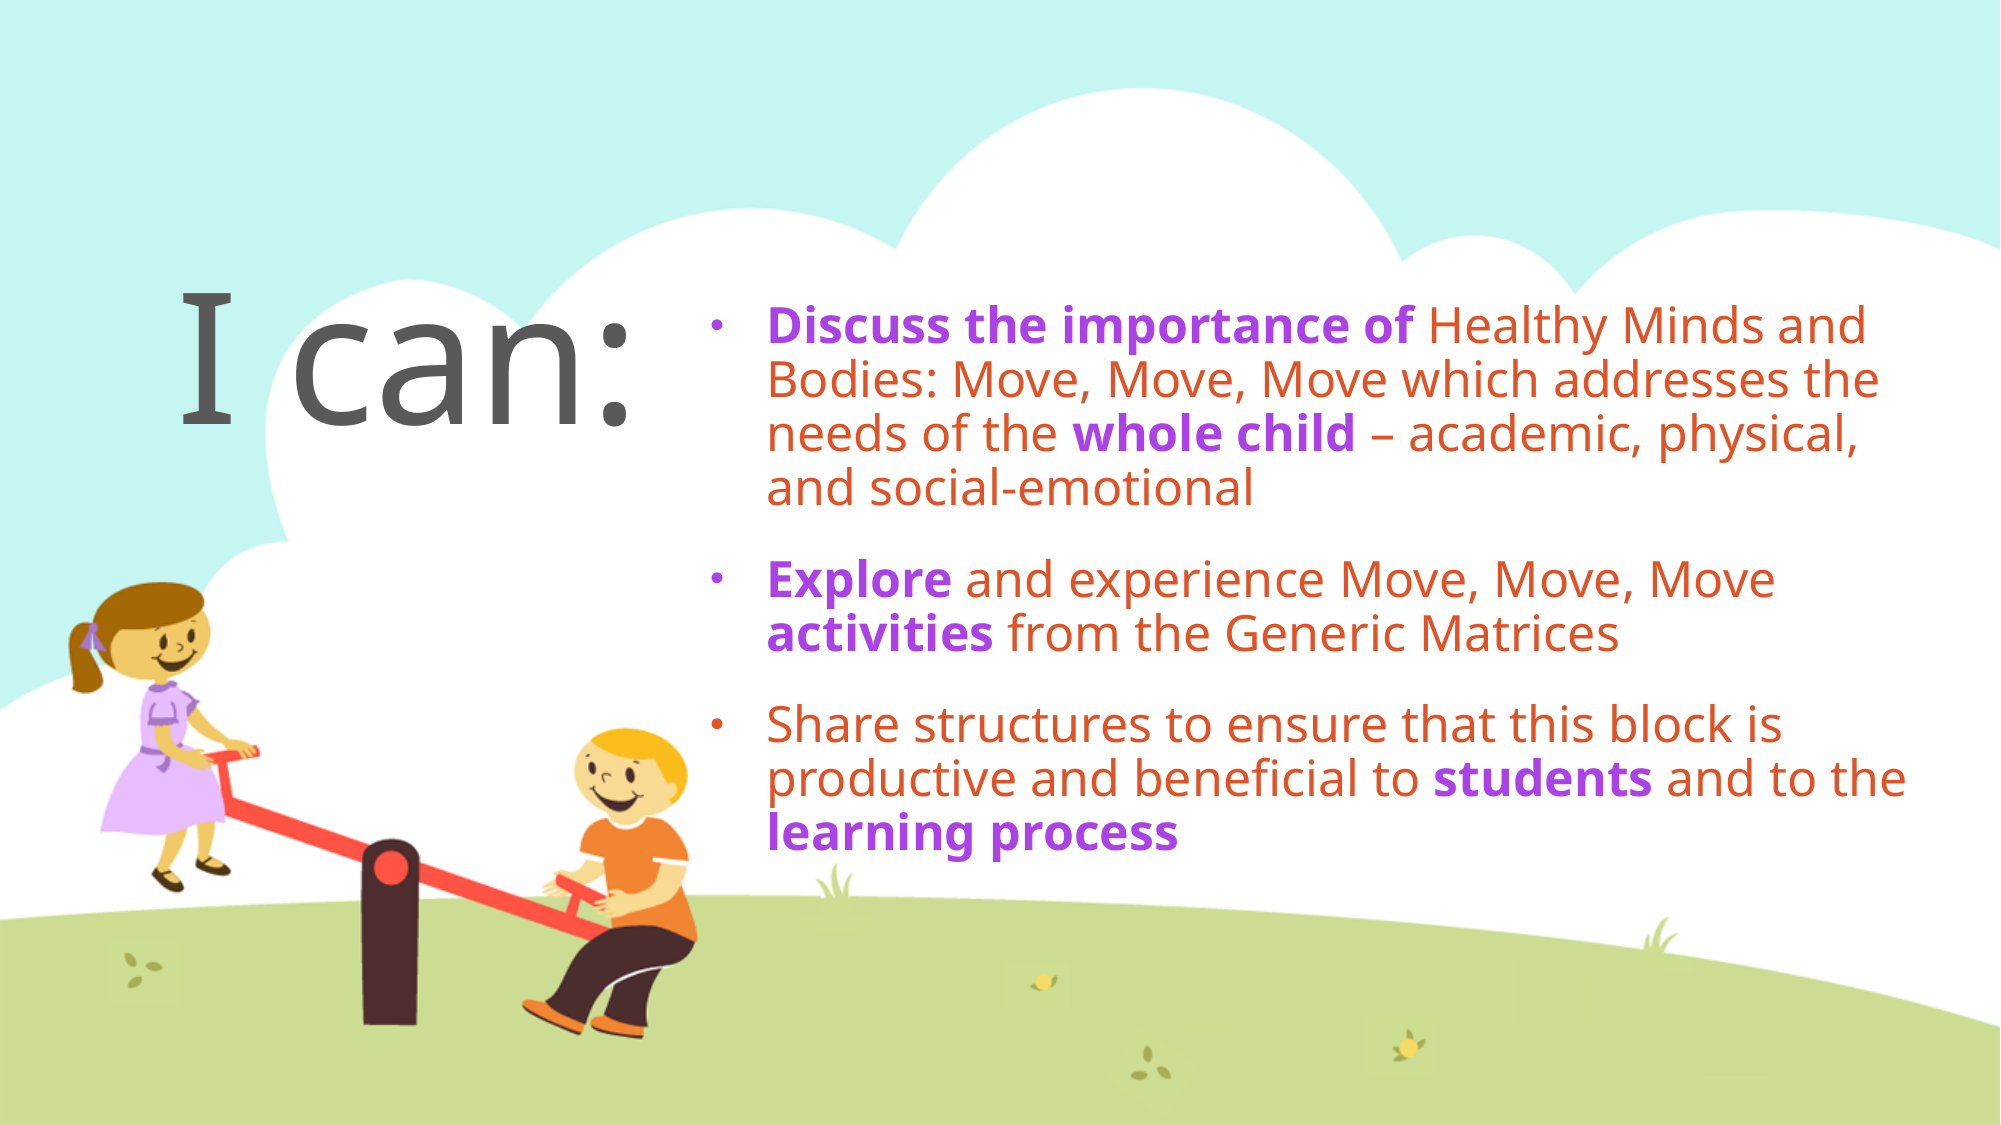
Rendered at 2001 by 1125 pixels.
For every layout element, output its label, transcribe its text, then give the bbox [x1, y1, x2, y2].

list Discuss the importance of Healthy Minds and Bodies: Move, Move, Move which addresses the needs of the whole child – academic, physical, and social-emotional Explore and experience Move, Move, Move activities from the Generic Matrices Share structures to ensure that this block is productive and beneficial to students and to the learning process [695, 293, 1960, 980]
picture [0, 0, 2001, 1125]
title I can: [161, 138, 824, 472]
